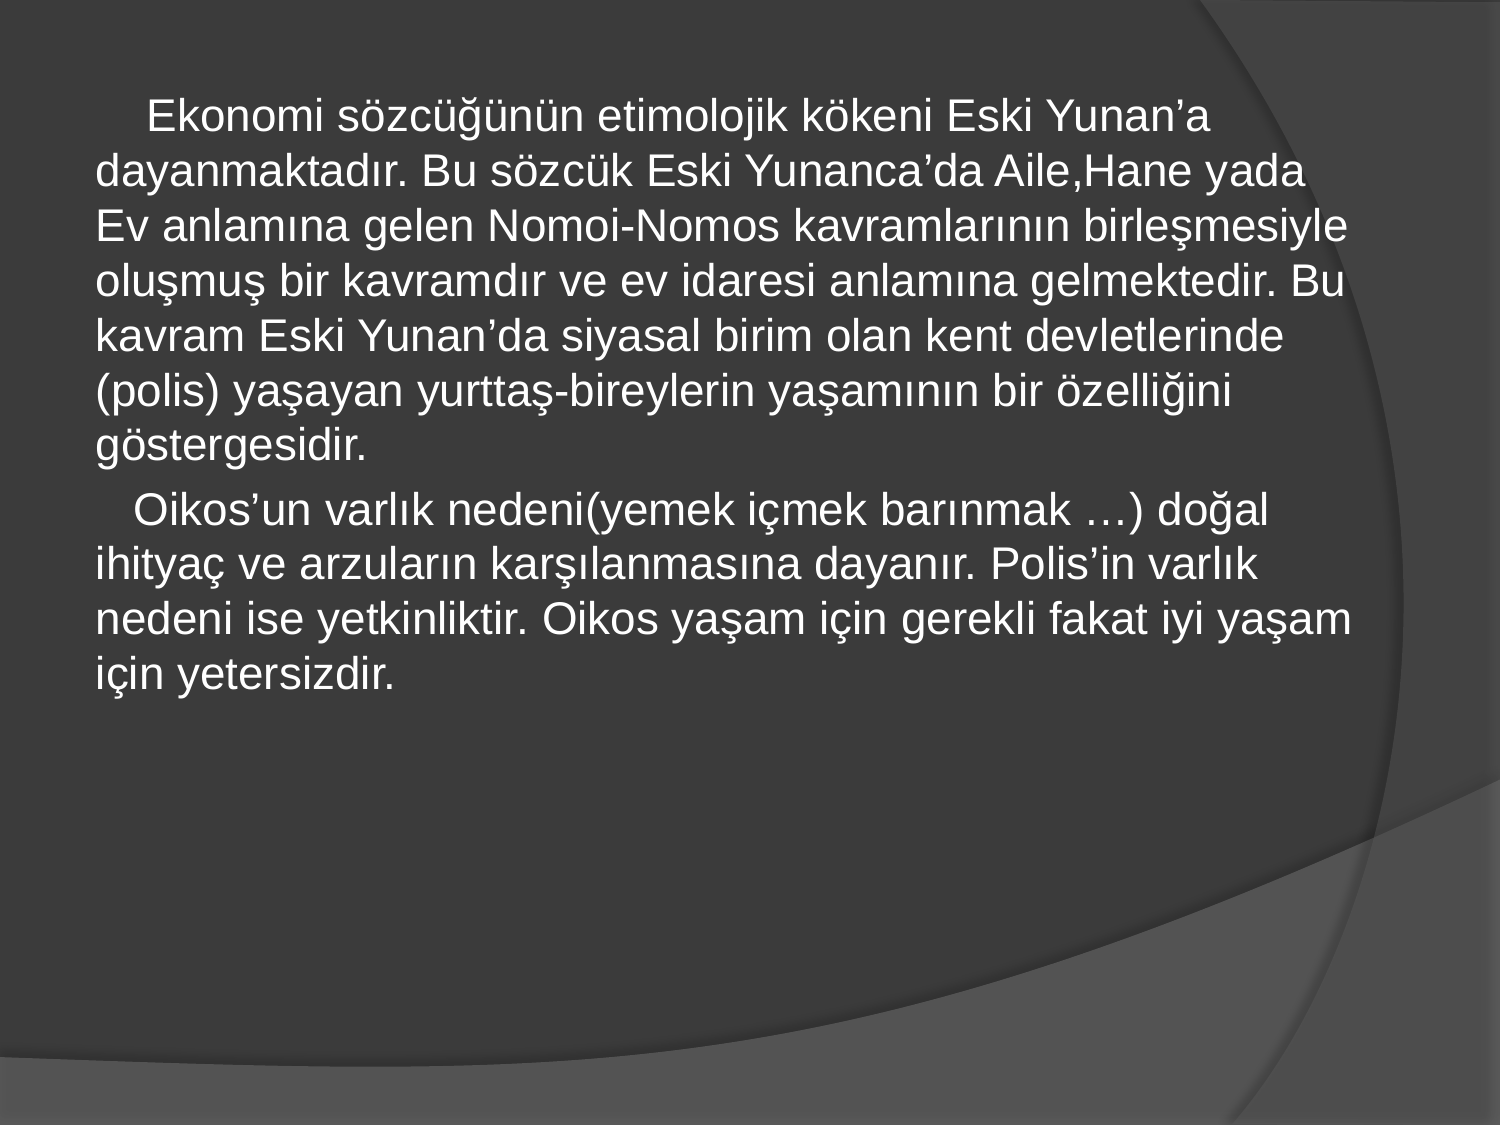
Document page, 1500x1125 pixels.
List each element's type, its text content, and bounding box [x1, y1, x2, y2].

list Ekonomi sözcüğünün etimolojik kökeni Eski Yunan’a dayanmaktadır. Bu sözcük Eski Yunanca’da Aile,Hane yada Ev anlamına gelen Nomoi-Nomos kavramlarının birleşmesiyle oluşmuş bir kavramdır ve ev idaresi anlamına gelmektedir. Bu kavram Eski Yunan’da siyasal birim olan kent devletlerinde (polis) yaşayan yurttaş-bireylerin yaşamının bir özelliğini göstergesidir. Oikos’un varlık nedeni(yemek içmek barınmak …) doğal ihityaç ve arzuların karşılanmasına dayanır. Polis’in varlık nedeni ise yetkinliktir. Oikos yaşam için gerekli fakat iyi yaşam için yetersizdir. [75, 78, 1376, 1047]
